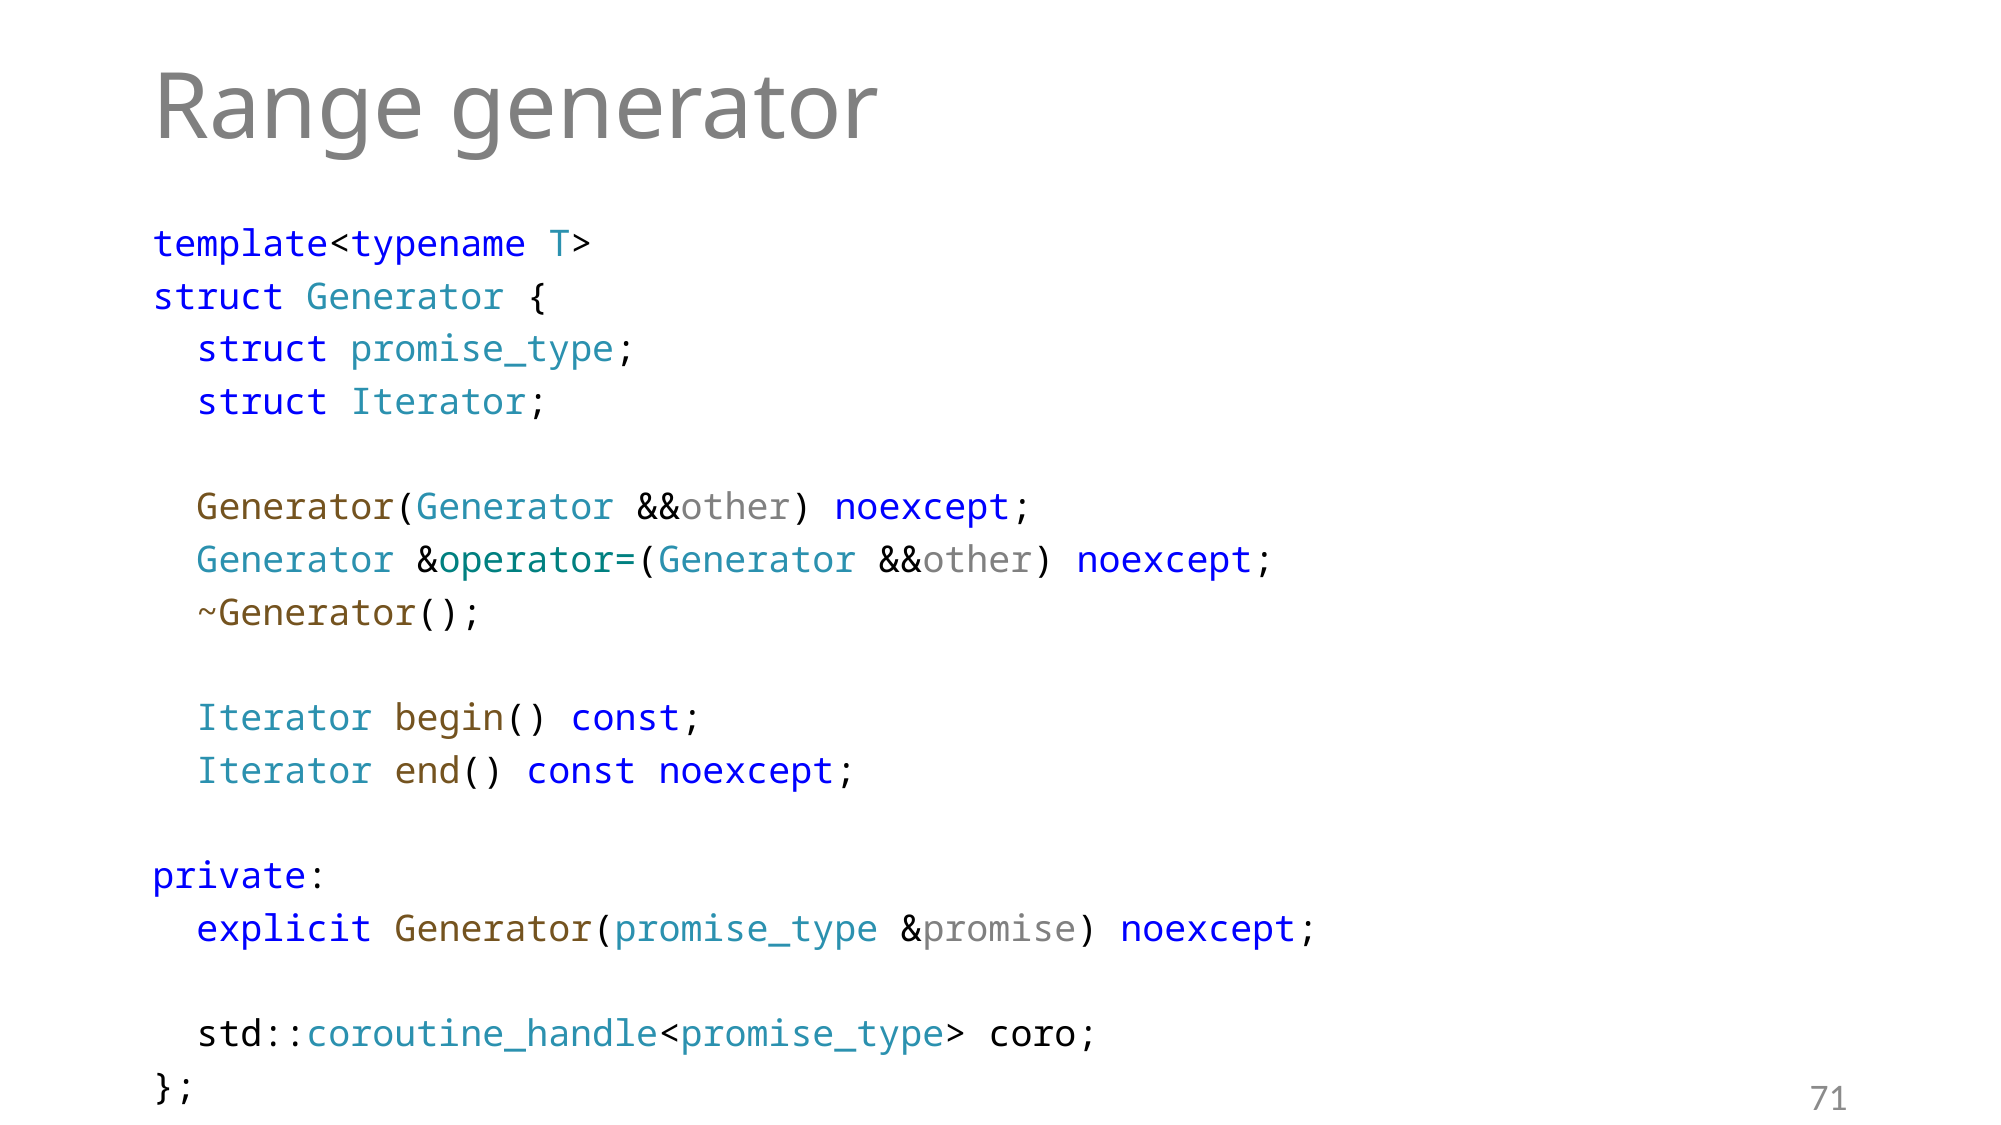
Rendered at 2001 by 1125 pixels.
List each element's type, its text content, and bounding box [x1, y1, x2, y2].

title Range generator [137, 0, 1863, 217]
list template<typename T> struct Generator { struct promise_type; struct Iterator; Generator(Generator &&other) noexcept; Generator &operator=(Generator &&other) noexcept; ~Generator(); Iterator begin() const; Iterator end() const noexcept; private: explicit Generator(promise_type &promise) noexcept; std::coroutine_handle<promise_type> coro; }; [137, 217, 1863, 1125]
slide_number 71 [1412, 1065, 1863, 1125]
